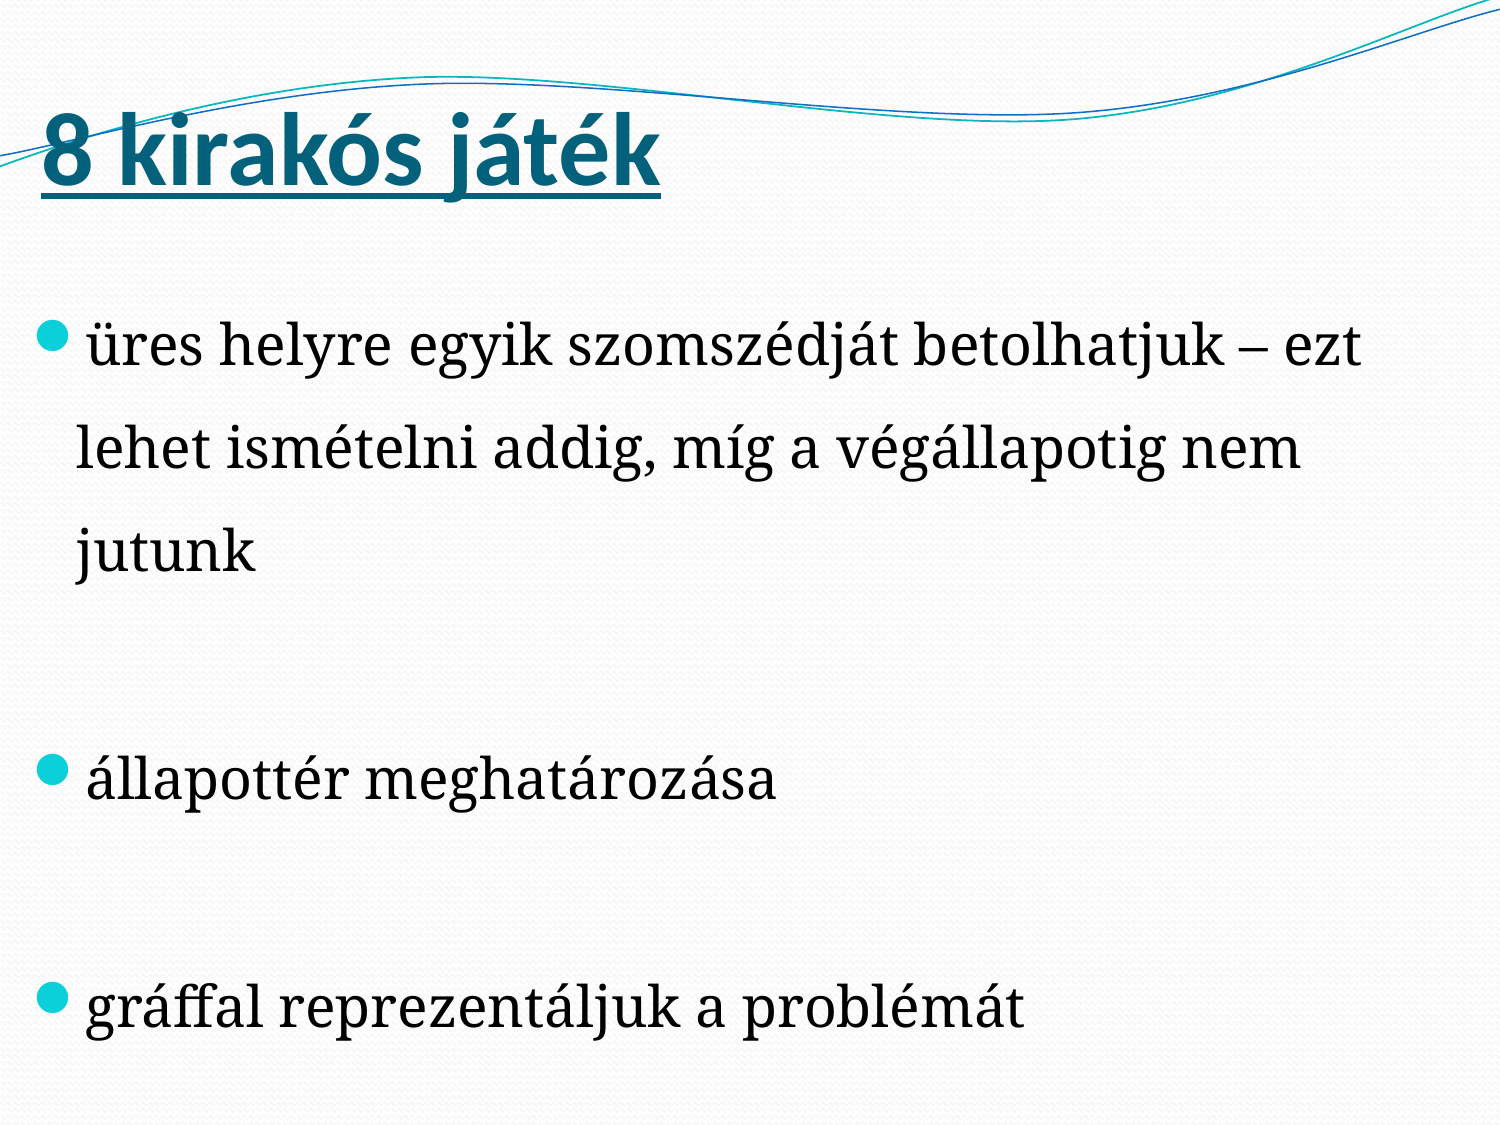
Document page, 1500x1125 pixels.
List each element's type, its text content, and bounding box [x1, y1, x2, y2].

list üres helyre egyik szomszédját betolhatjuk – ezt lehet ismételni addig, míg a végállapotig nem jutunk állapottér meghatározása gráffal reprezentáljuk a problémát [17, 267, 1447, 1047]
title 8 kirakós játék [41, 19, 1392, 207]
